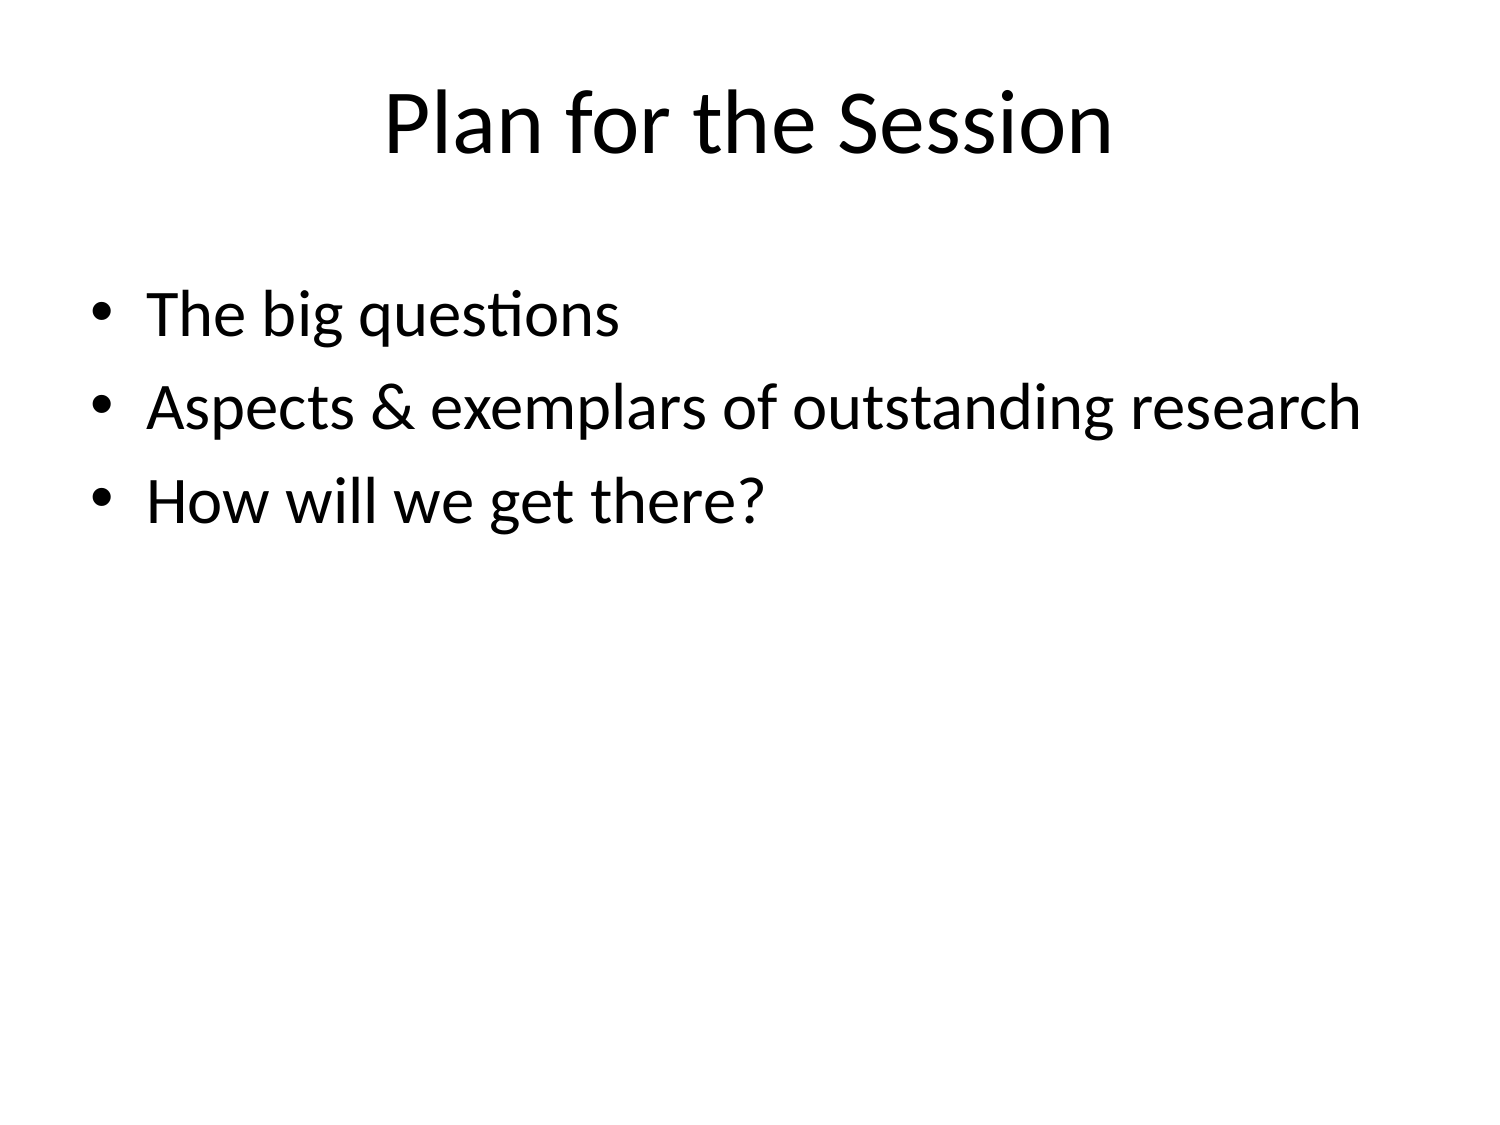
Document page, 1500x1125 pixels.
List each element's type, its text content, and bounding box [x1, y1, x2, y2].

list The big questions Aspects & exemplars of outstanding research How will we get there? [75, 262, 1425, 1005]
title Plan for the Session [75, 45, 1425, 189]
